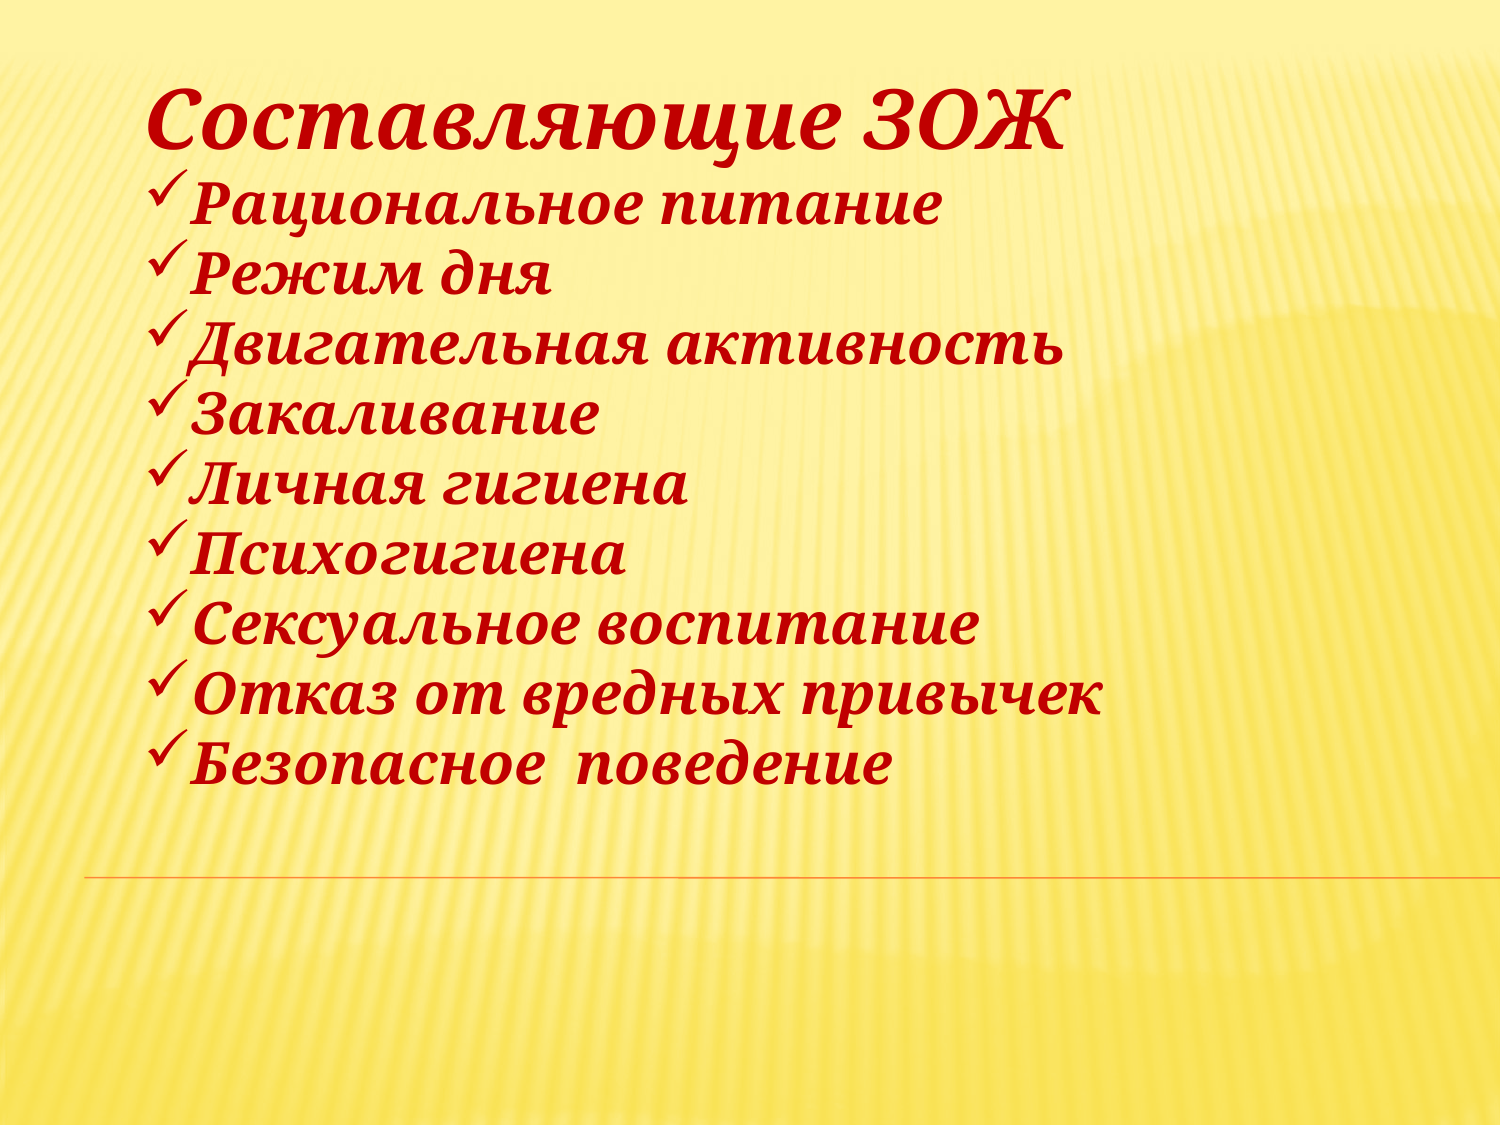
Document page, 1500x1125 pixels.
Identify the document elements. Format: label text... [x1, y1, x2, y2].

text_box Составляющие ЗОЖ Рациональное питание Режим дня Двигательная активность Закаливание Личная гигиена Психогигиена Сексуальное воспитание Отказ от вредных привычек Безопасное поведение [128, 58, 1125, 874]
